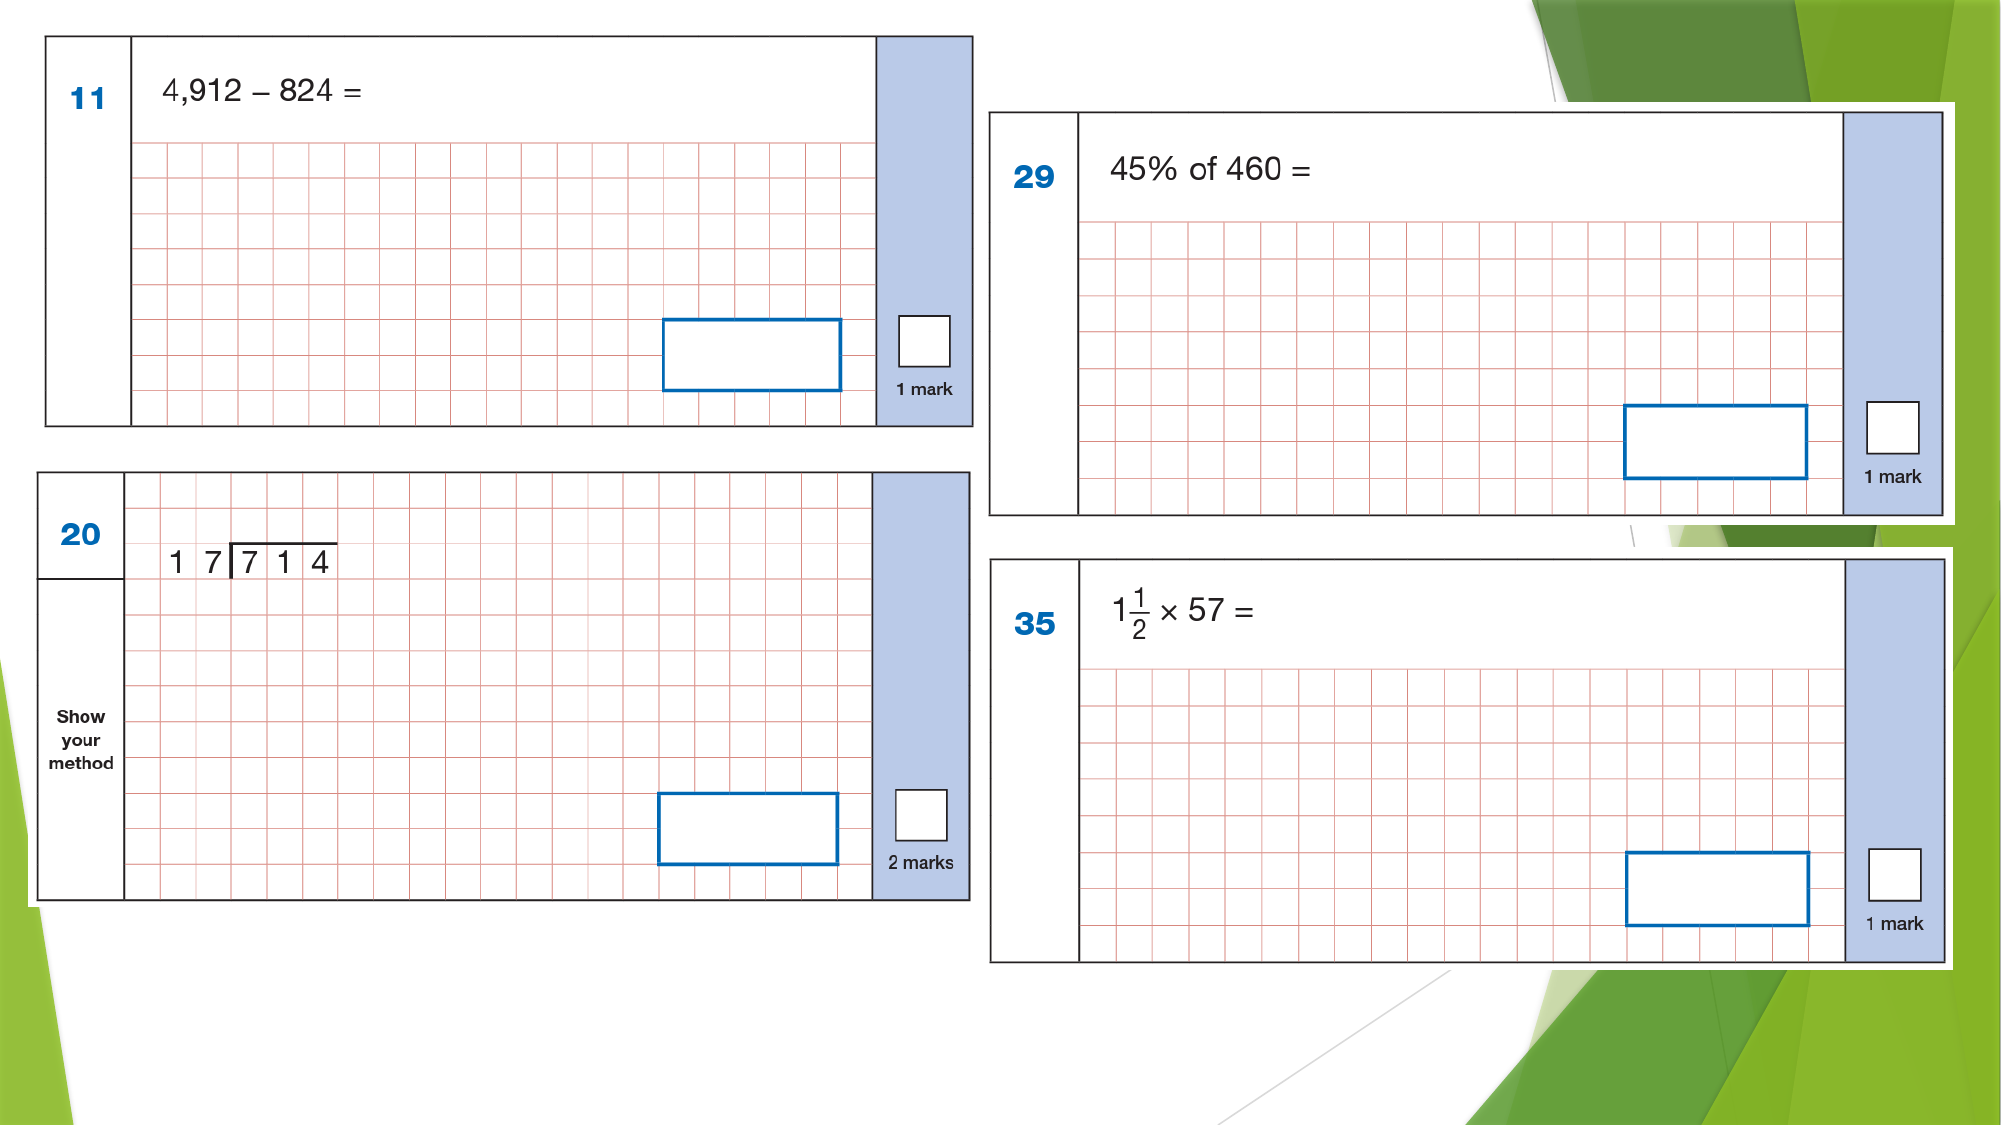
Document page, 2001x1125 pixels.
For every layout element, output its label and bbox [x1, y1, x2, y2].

picture [28, 21, 1956, 970]
